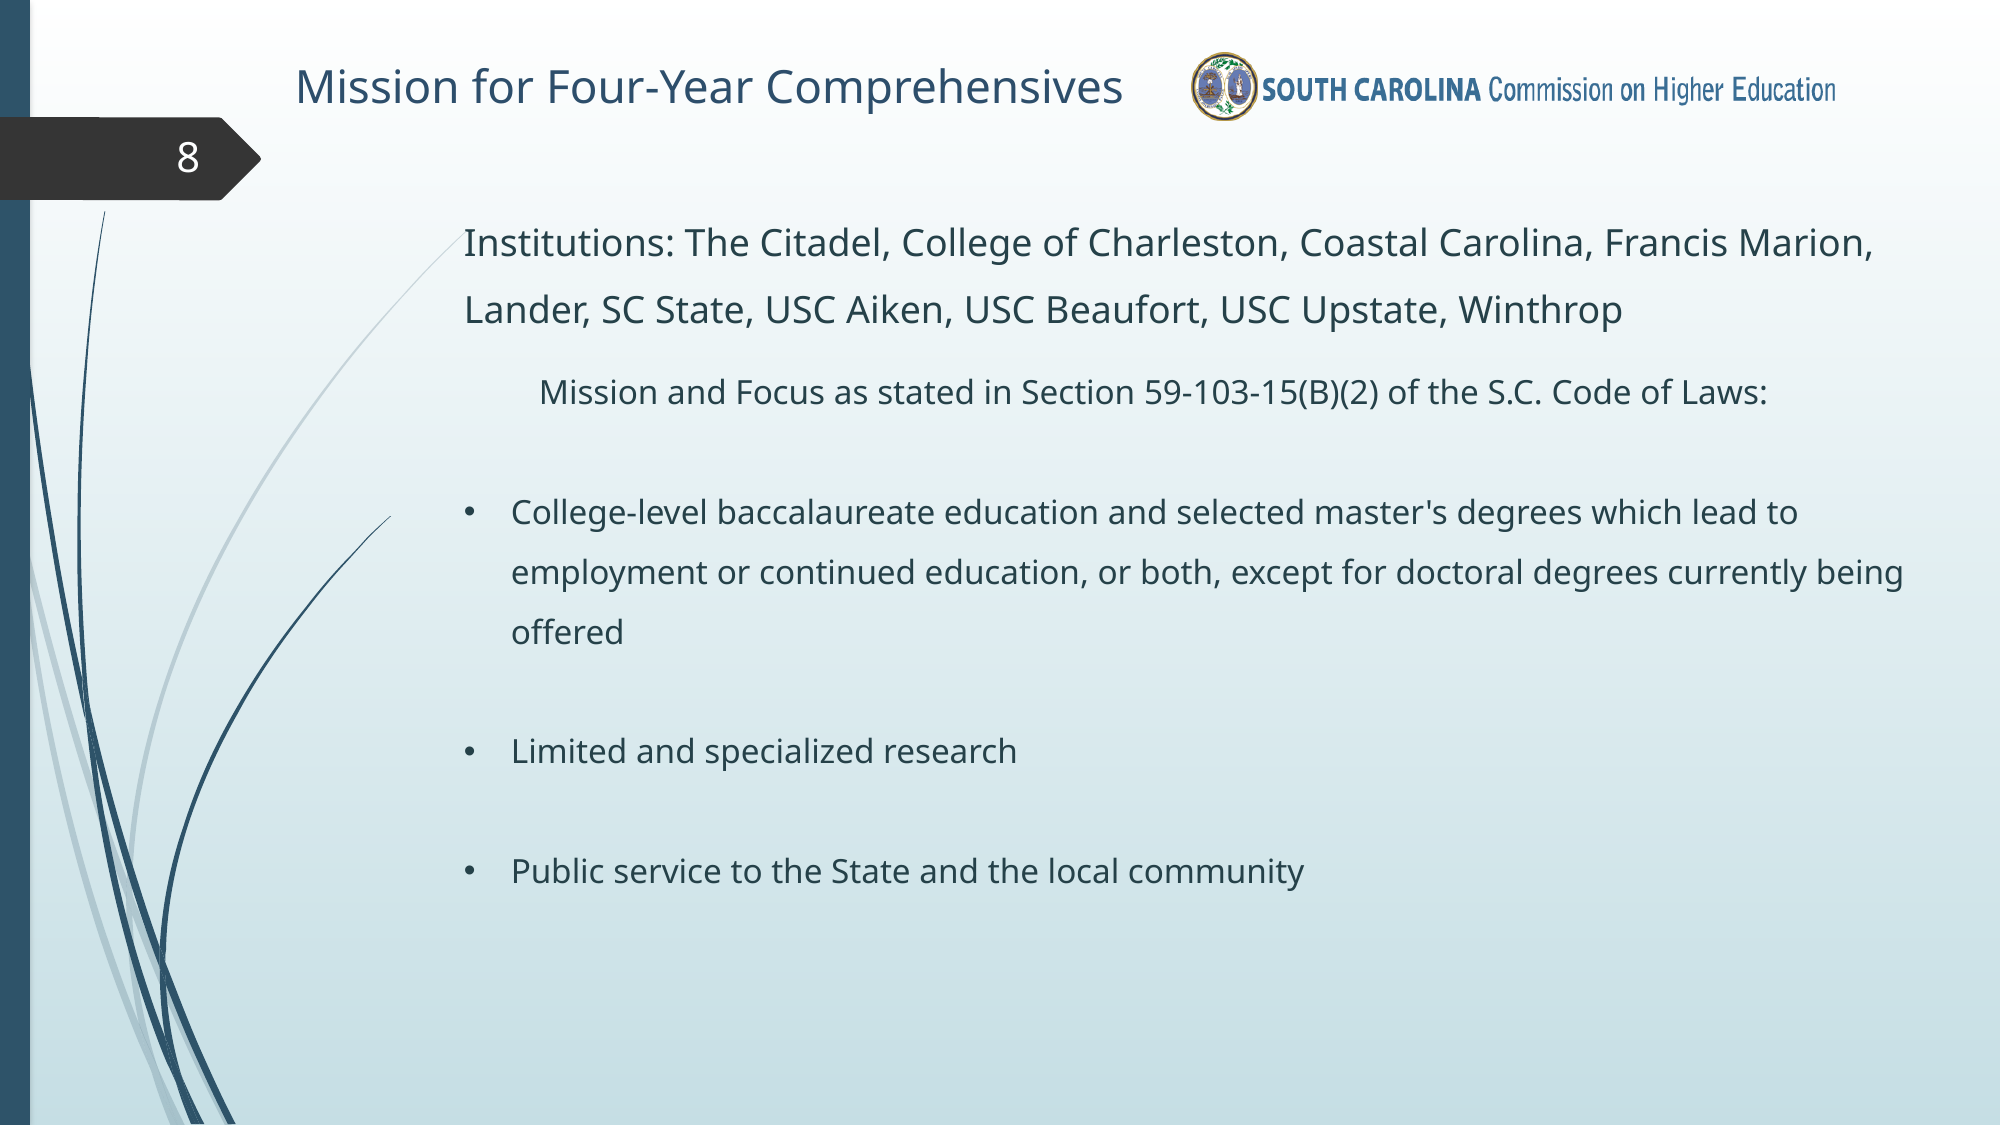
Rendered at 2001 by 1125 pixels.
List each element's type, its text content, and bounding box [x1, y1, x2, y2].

text_box Mission for Four-Year Comprehensives [288, 52, 1187, 122]
slide_number 8 [87, 129, 216, 190]
text_box Institutions: The Citadel, College of Charleston, Coastal Carolina, Francis Marion, Lander, SC State, USC Aiken, USC Beaufort, USC Upstate, Winthrop Mission and Focus as stated in Section 59-103-15(B)(2) of the S.C. Code of Laws: College-level baccalaureate education and selected master's degrees which lead to employment or continued education, or both, except for doctoral degrees currently being offered Limited and specialized research Public service to the State and the local community [449, 189, 1927, 898]
picture [1187, 51, 1846, 121]
